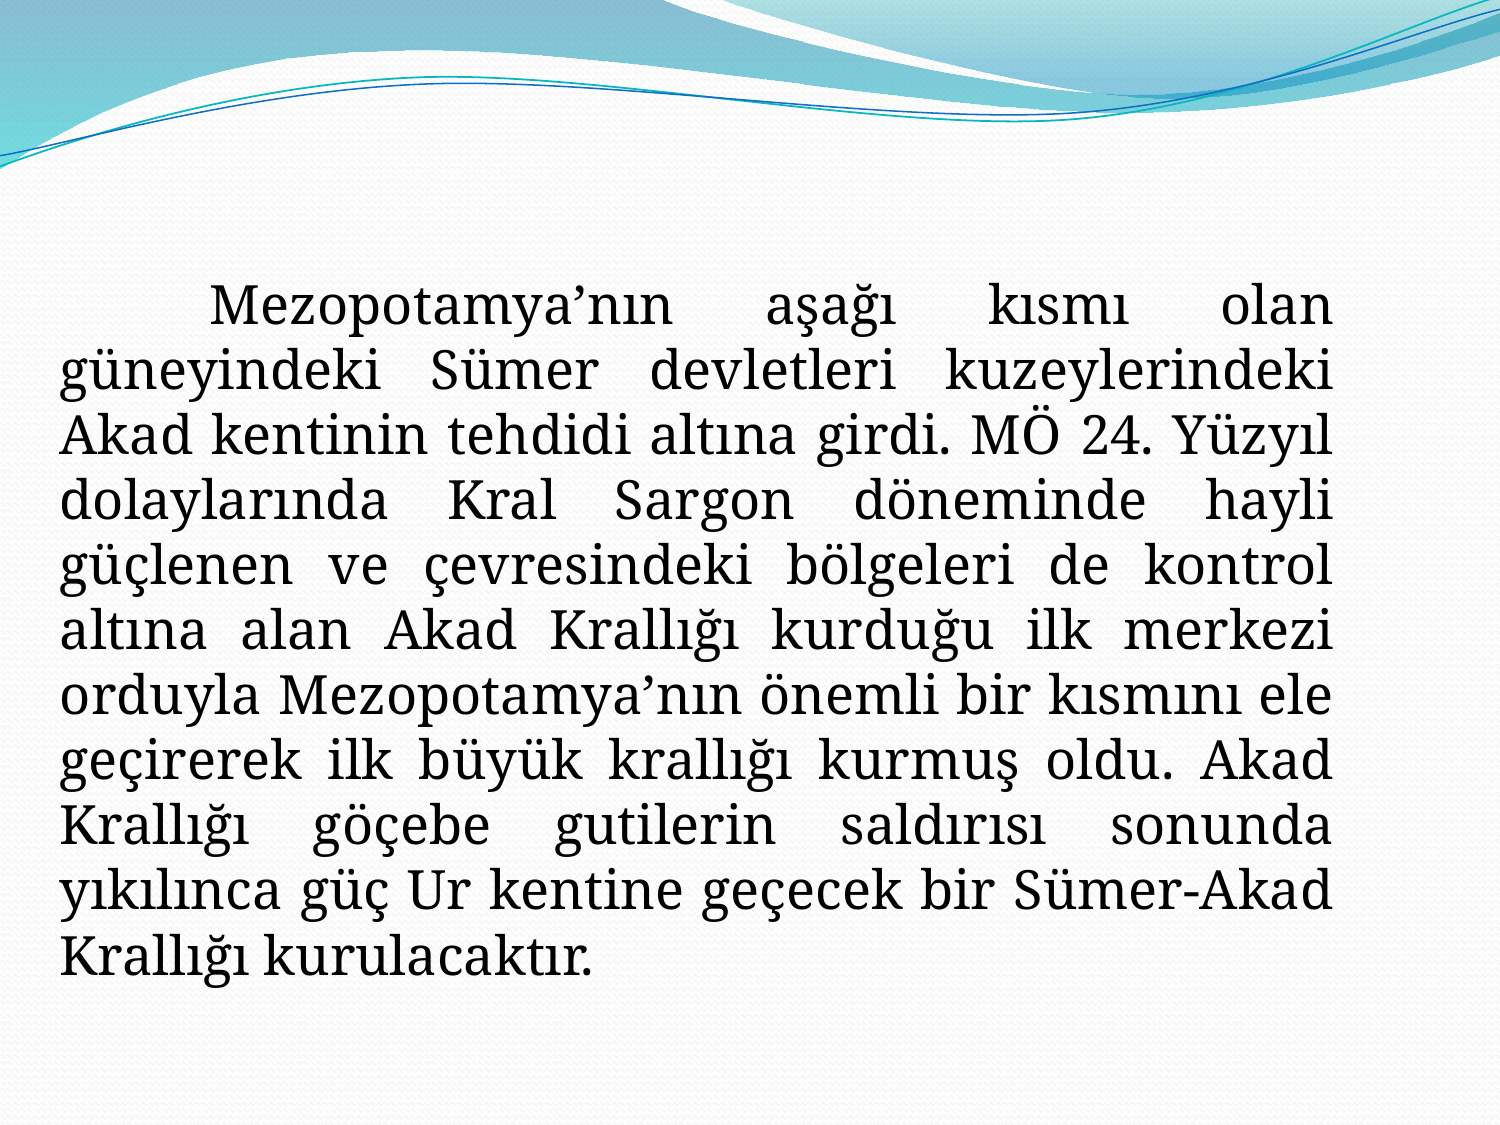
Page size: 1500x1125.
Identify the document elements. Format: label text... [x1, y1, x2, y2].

list Mezopotamya’nın aşağı kısmı olan güneyindeki Sümer devletleri kuzeylerindeki Akad kentinin tehdidi altına girdi. MÖ 24. Yüzyıl dolaylarında Kral Sargon döneminde hayli güçlenen ve çevresindeki bölgeleri de kontrol altına alan Akad Krallığı kurduğu ilk merkezi orduyla Mezopotamya’nın önemli bir kısmını ele geçirerek ilk büyük krallığı kurmuş oldu. Akad Krallığı göçebe gutilerin saldırısı sonunda yıkılınca güç Ur kentine geçecek bir Sümer-Akad Krallığı kurulacaktır. [0, 262, 1350, 1005]
